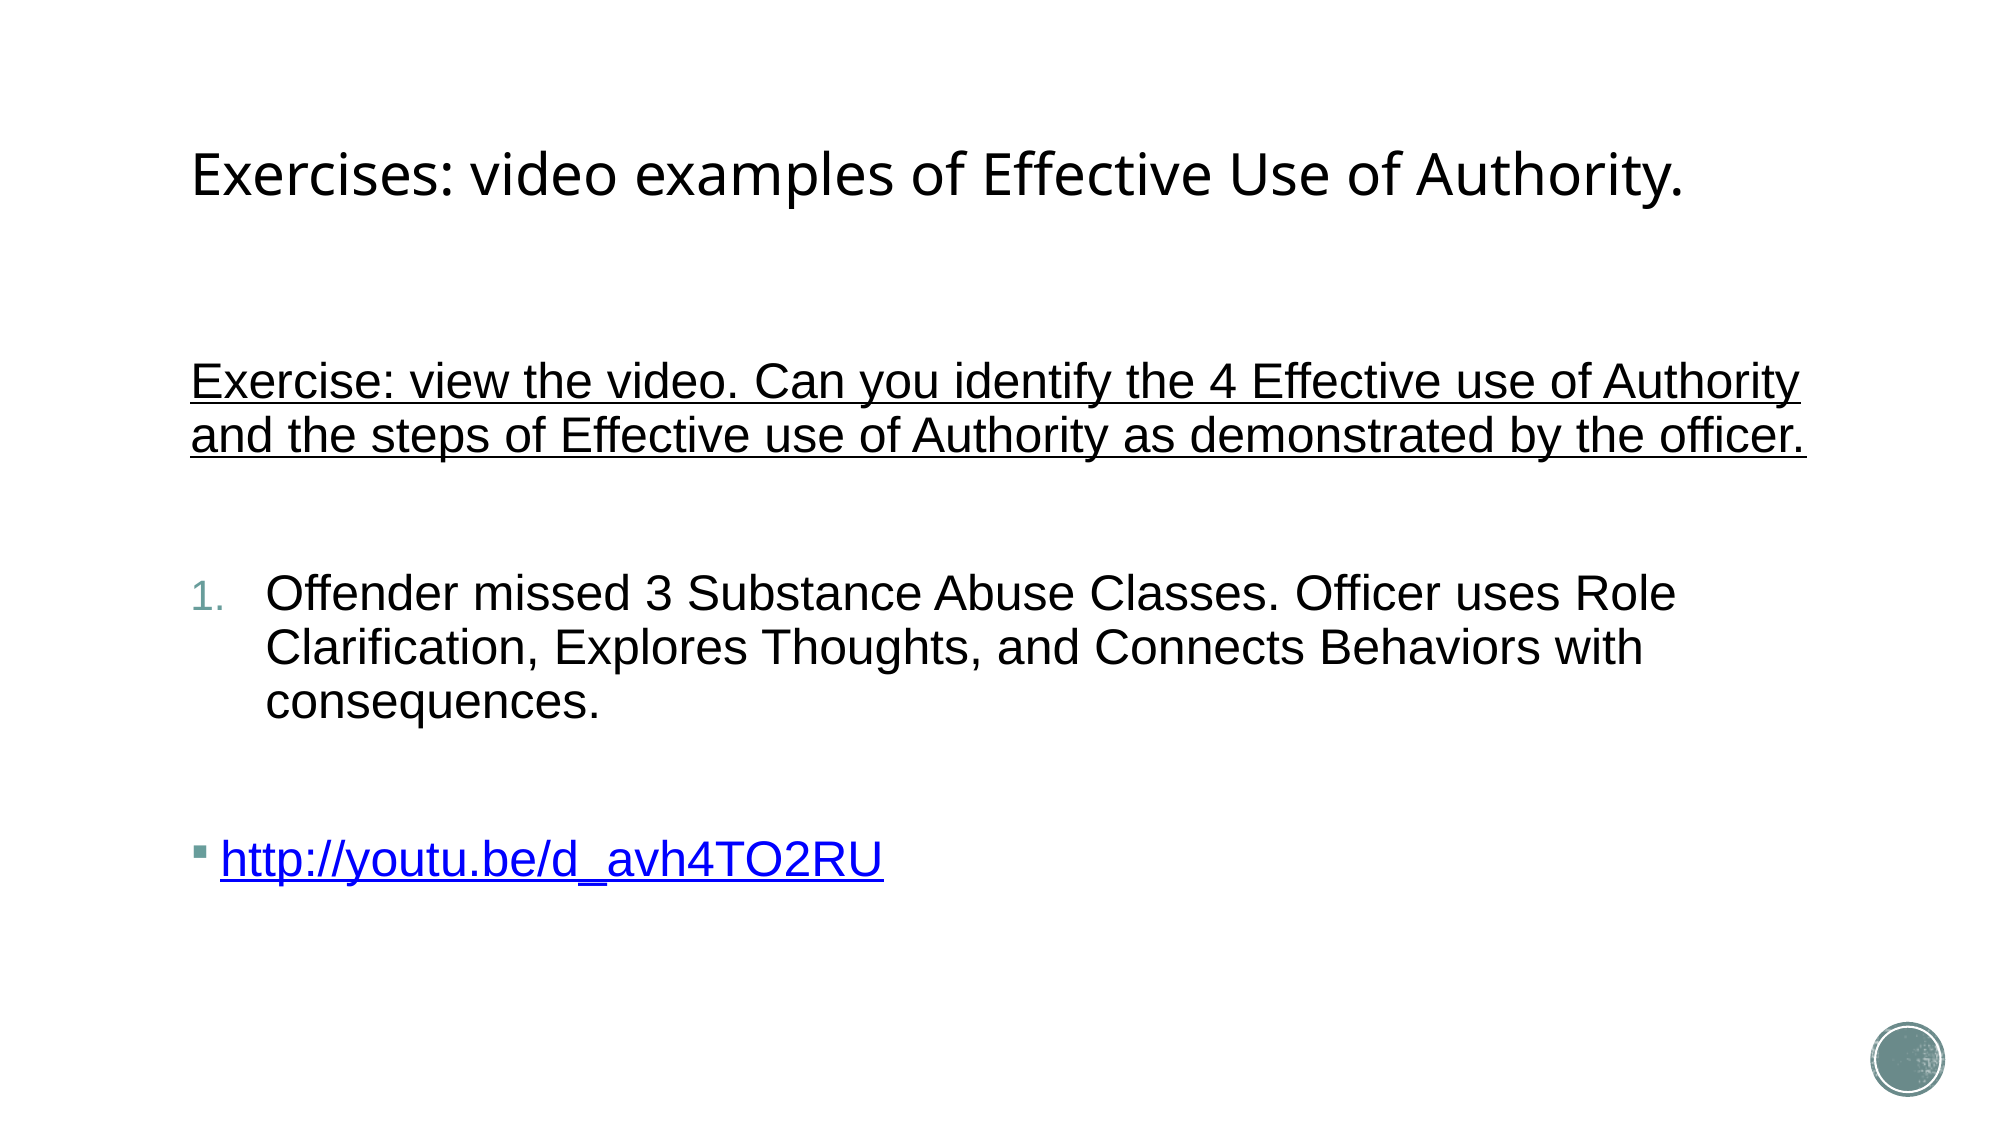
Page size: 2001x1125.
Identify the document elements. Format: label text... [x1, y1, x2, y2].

list Exercise: view the video. Can you identify the 4 Effective use of Authority and the steps of Effective use of Authority as demonstrated by the officer. Offender missed 3 Substance Abuse Classes. Officer uses Role Clarification, Explores Thoughts, and Connects Behaviors with consequences. http://youtu.be/d_avh4TO2RU [175, 348, 1826, 1013]
title Exercises: video examples of Effective Use of Authority. [175, 79, 1826, 344]
